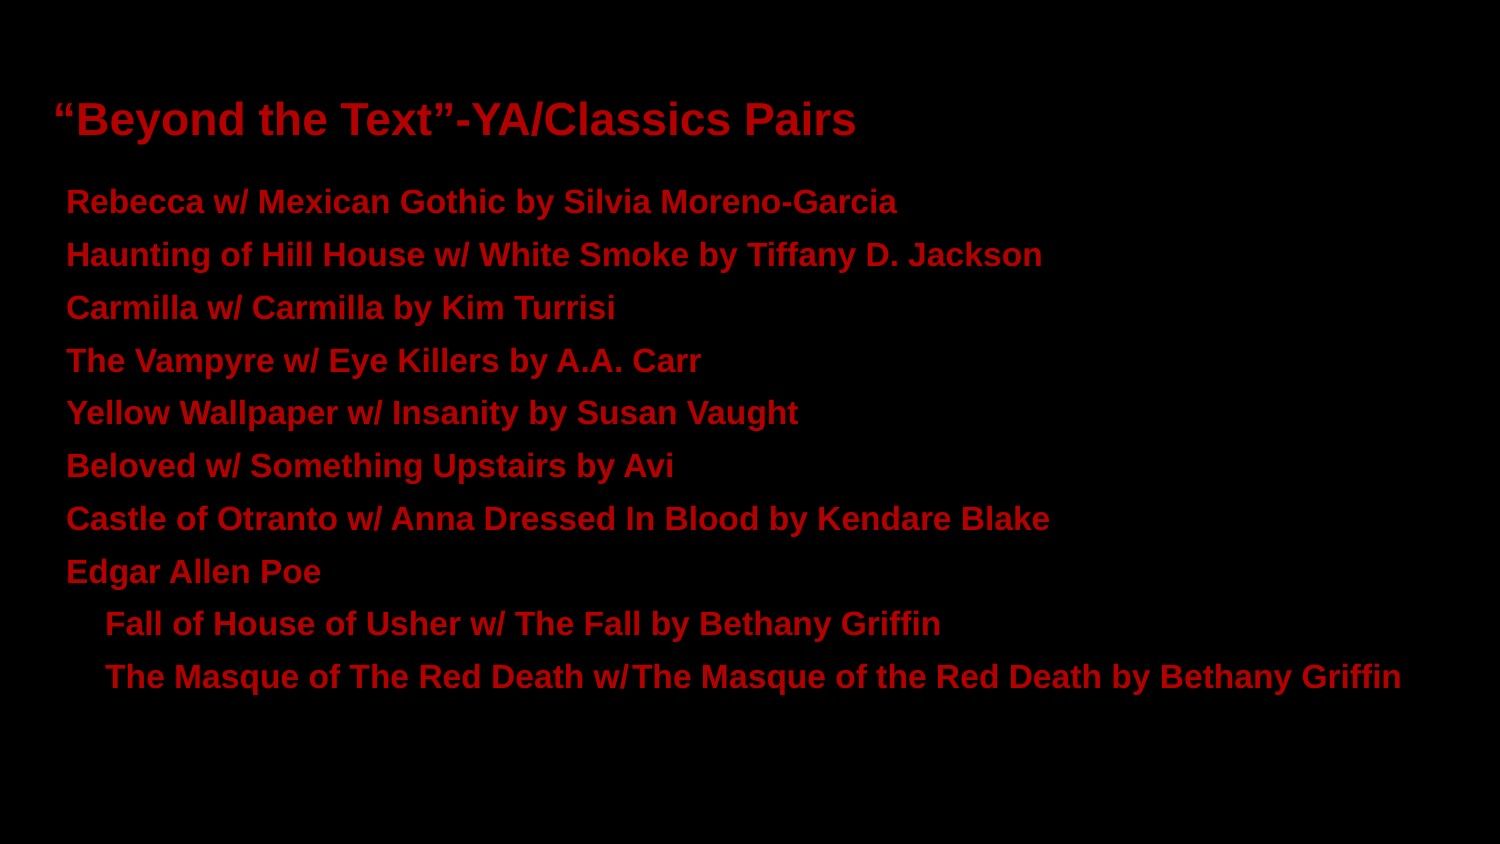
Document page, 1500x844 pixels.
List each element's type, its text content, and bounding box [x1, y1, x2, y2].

title “Beyond the Text”-YA/Classics Pairs [37, 65, 1436, 160]
list Rebecca w/ Mexican Gothic by Silvia Moreno-Garcia Haunting of Hill House w/ White Smoke by Tiffany D. Jackson Carmilla w/ Carmilla by Kim Turrisi The Vampyre w/ Eye Killers by A.A. Carr Yellow Wallpaper w/ Insanity by Susan Vaught Beloved w/ Something Upstairs by Avi Castle of Otranto w/ Anna Dressed In Blood by Kendare Blake Edgar Allen Poe Fall of House of Usher w/ The Fall by Bethany Griffin The Masque of The Red Death w/ The Masque of the Red Death by Bethany Griffin [51, 159, 1449, 720]
